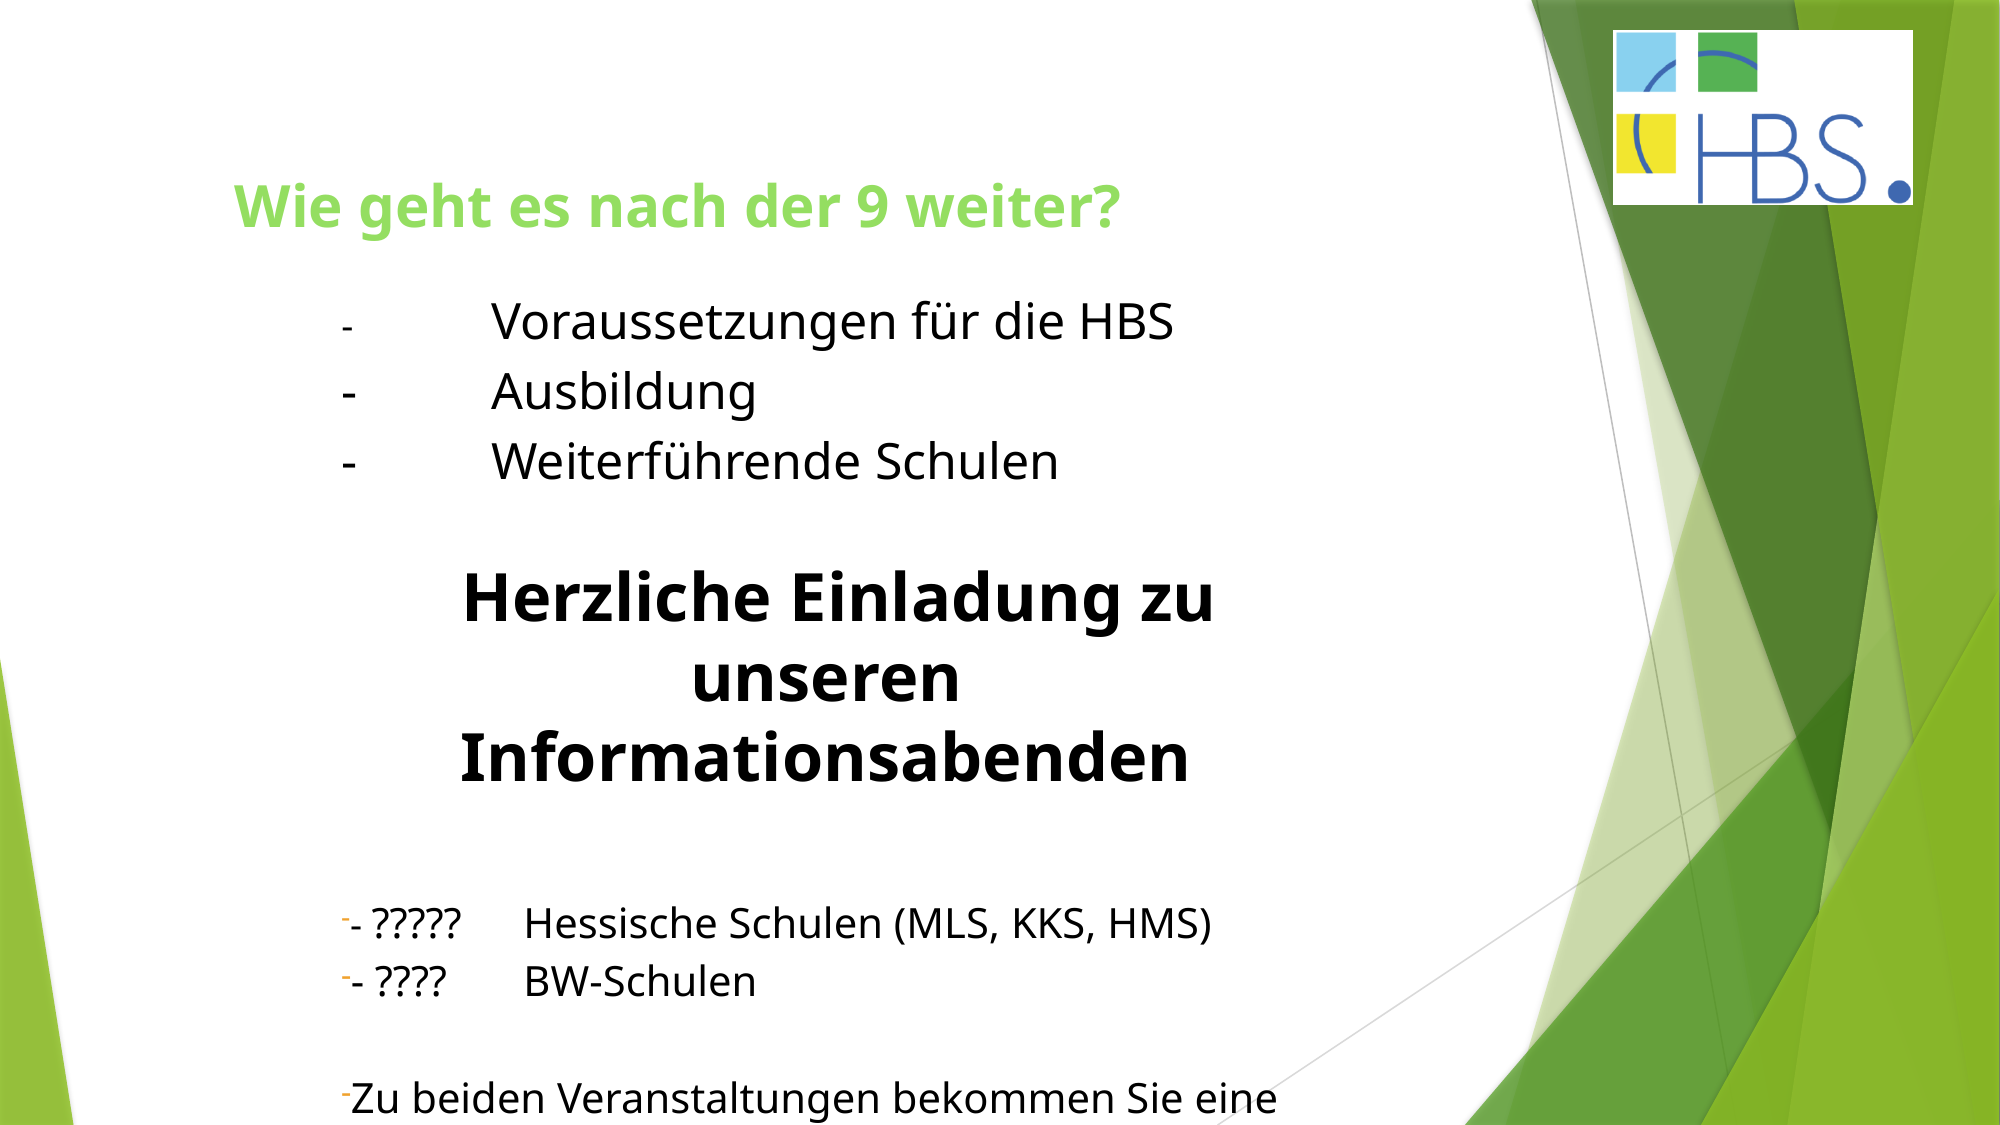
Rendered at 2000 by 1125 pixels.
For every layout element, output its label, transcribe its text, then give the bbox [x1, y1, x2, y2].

text_box - Voraussetzungen für die HBS - Ausbildung - Weiterführende Schulen Herzliche Einladung zu unseren Informationsabenden - ????? Hessische Schulen (MLS, KKS, HMS) - ???? BW-Schulen Zu beiden Veranstaltungen bekommen Sie eine gesonderte Einladung [326, 281, 1326, 1125]
text_box Wie geht es nach der 9 weiter? [220, 161, 1295, 247]
picture [1613, 30, 1913, 206]
